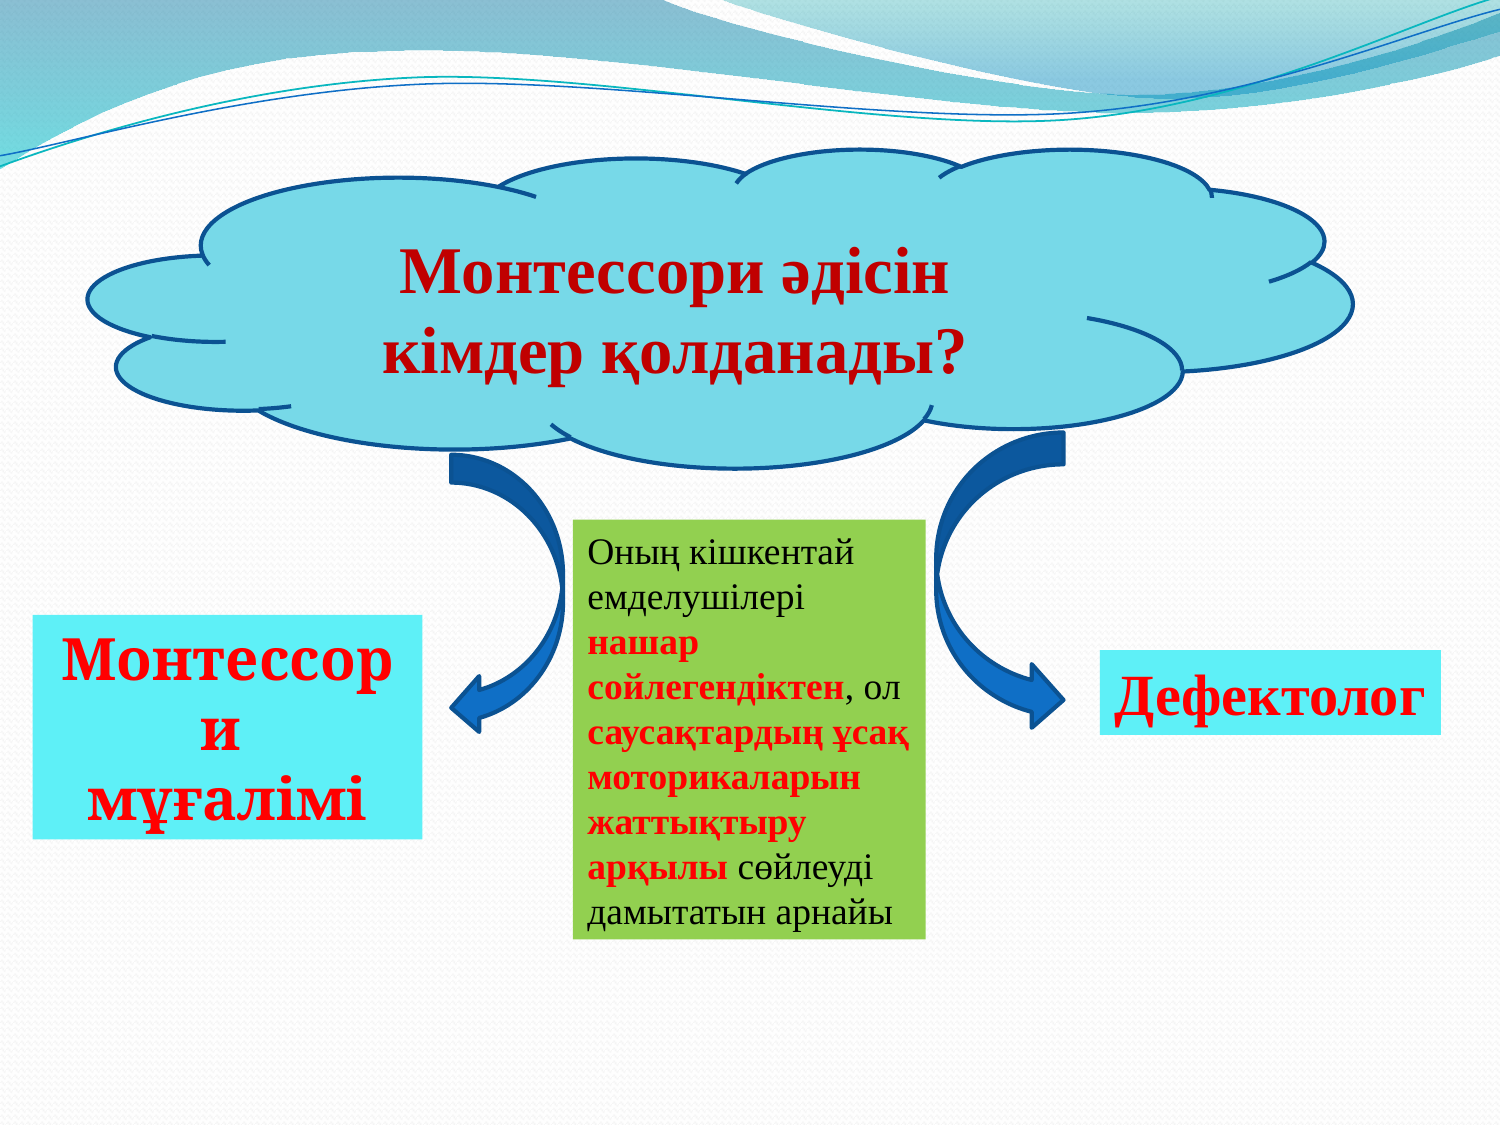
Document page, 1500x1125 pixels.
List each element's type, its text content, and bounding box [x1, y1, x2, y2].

text_box [449, 452, 566, 734]
text_box Дефектолог [1099, 650, 1441, 735]
text_box Оның кішкентай емделушілері нашар сойлегендіктен, ол саусақтардың ұсақ моторикаларын жаттықтыру арқылы сөйлеуді дамытатын арнайы [572, 519, 926, 940]
text_box [934, 430, 1066, 730]
text_box Монтессори мұғалімі [32, 614, 423, 840]
text_box [85, 147, 1356, 471]
text_box Монтессори әдісін кімдер қолданады? [301, 219, 1067, 395]
